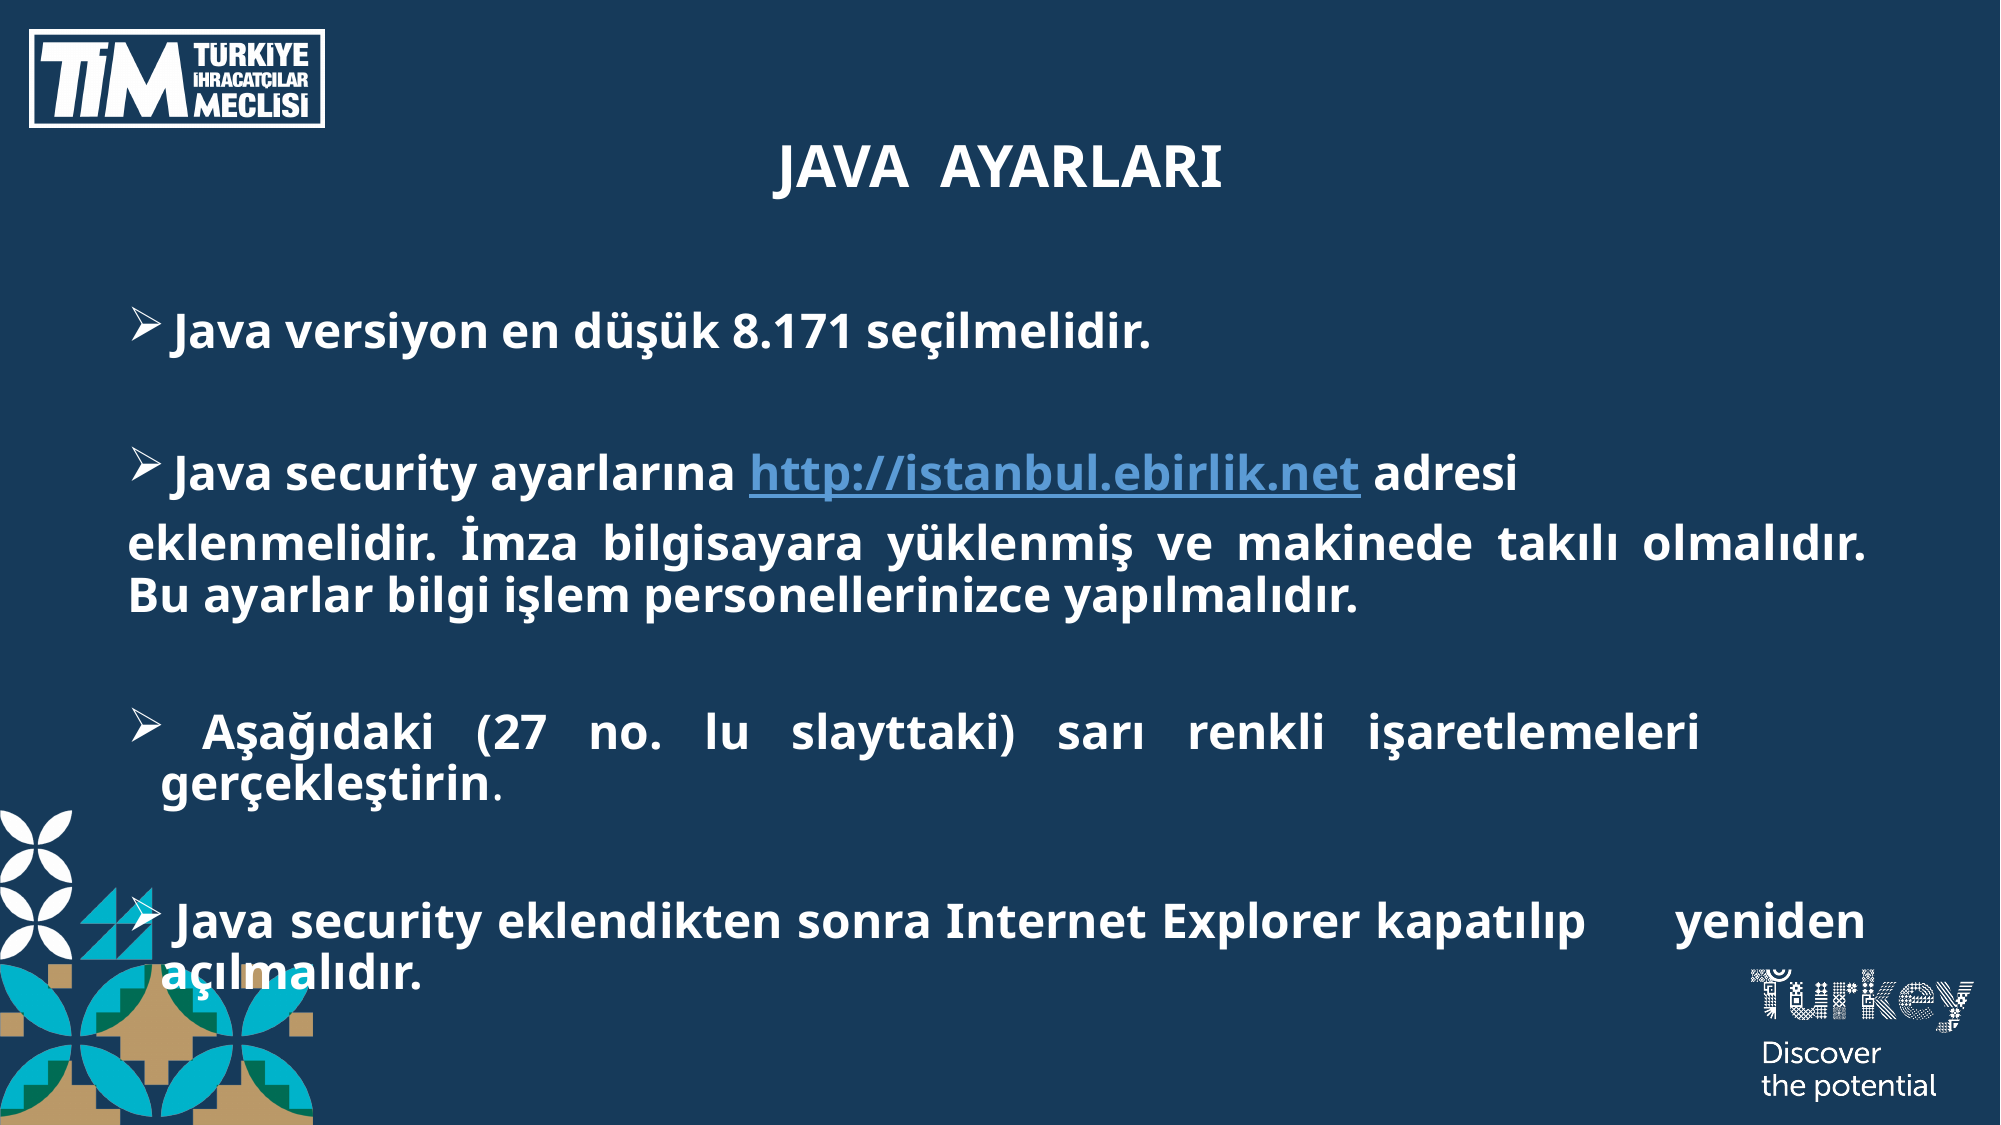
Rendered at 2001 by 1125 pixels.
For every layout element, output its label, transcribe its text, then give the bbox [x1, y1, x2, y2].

title JAVA AYARLARI [137, 59, 1863, 278]
picture [1, 811, 313, 1125]
picture [1714, 924, 2001, 1125]
picture [29, 29, 325, 128]
list Java versiyon en düşük 8.171 seçilmelidir. Java security ayarlarına http://istanbul.ebirlik.net adresi eklenmelidir. İmza bilgisayara yüklenmiş ve makinede takılı olmalıdır. Bu ayarlar bilgi işlem personellerinizce yapılmalıdır. Aşağıdaki (27 no. lu slayttaki) sarı renkli işaretlemeleri gerçekleştirin. Java security eklendikten sonra Internet Explorer kapatılıp yeniden açılmalıdır. [112, 299, 1884, 1014]
